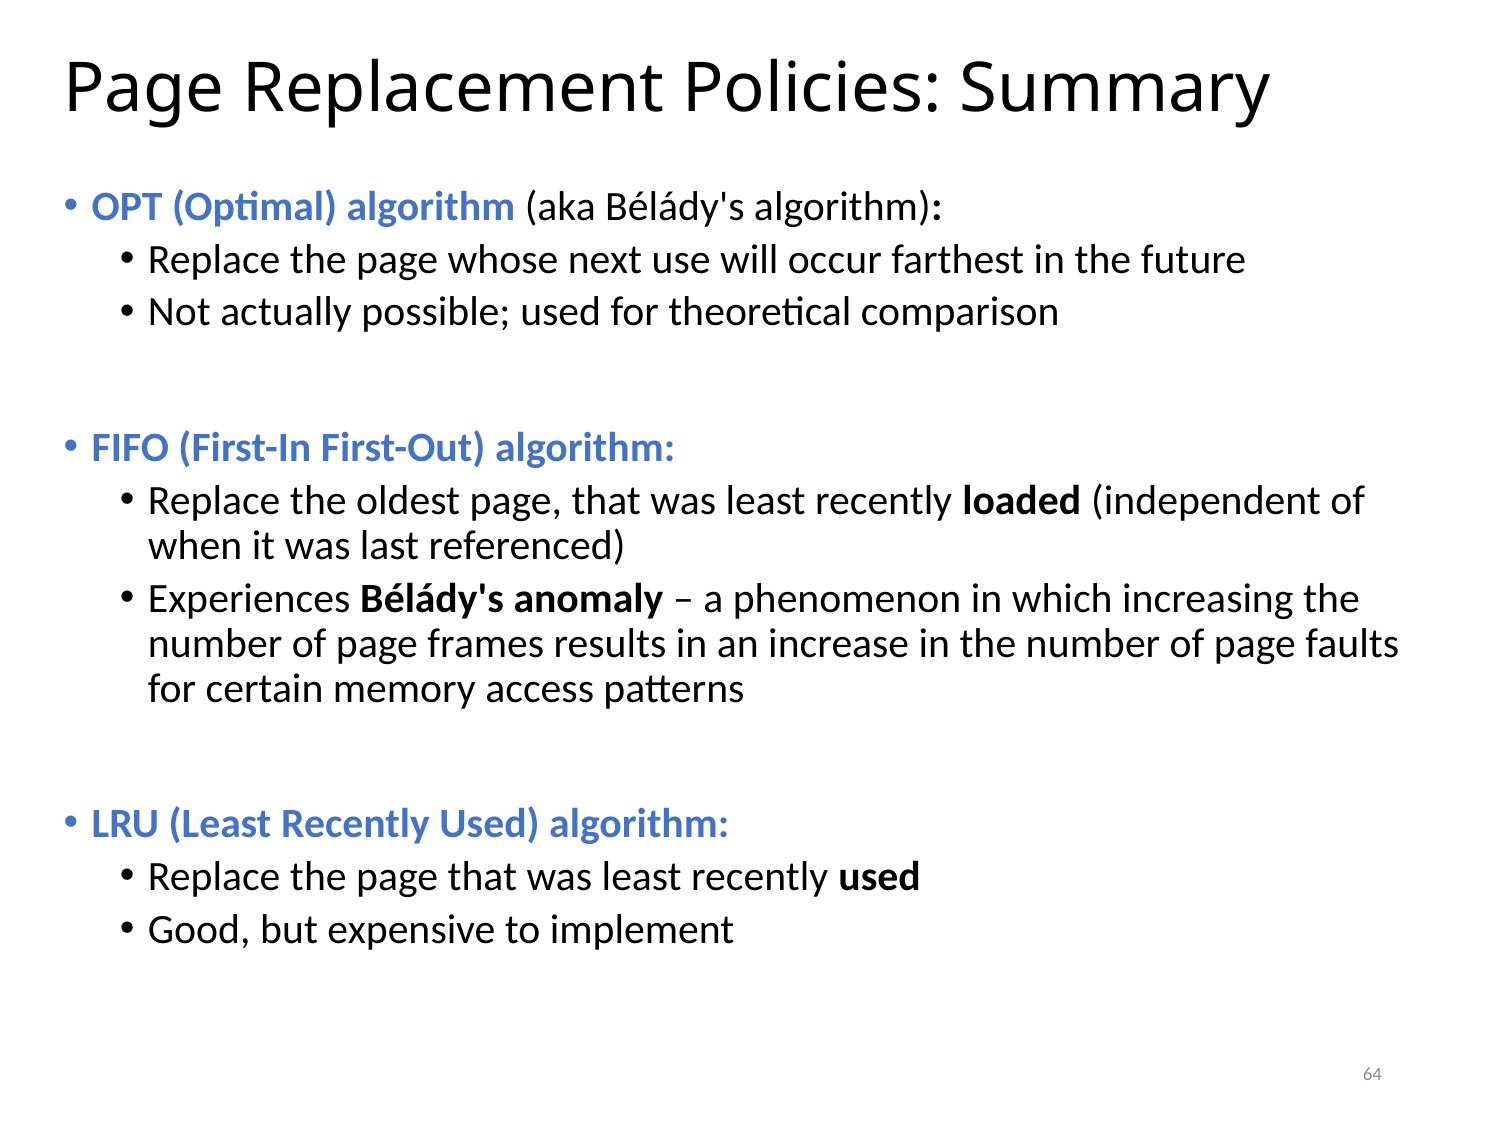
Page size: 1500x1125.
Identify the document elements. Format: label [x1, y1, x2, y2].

title [48, 14, 1452, 164]
list [48, 176, 1452, 1103]
slide_number [1059, 1042, 1397, 1103]
